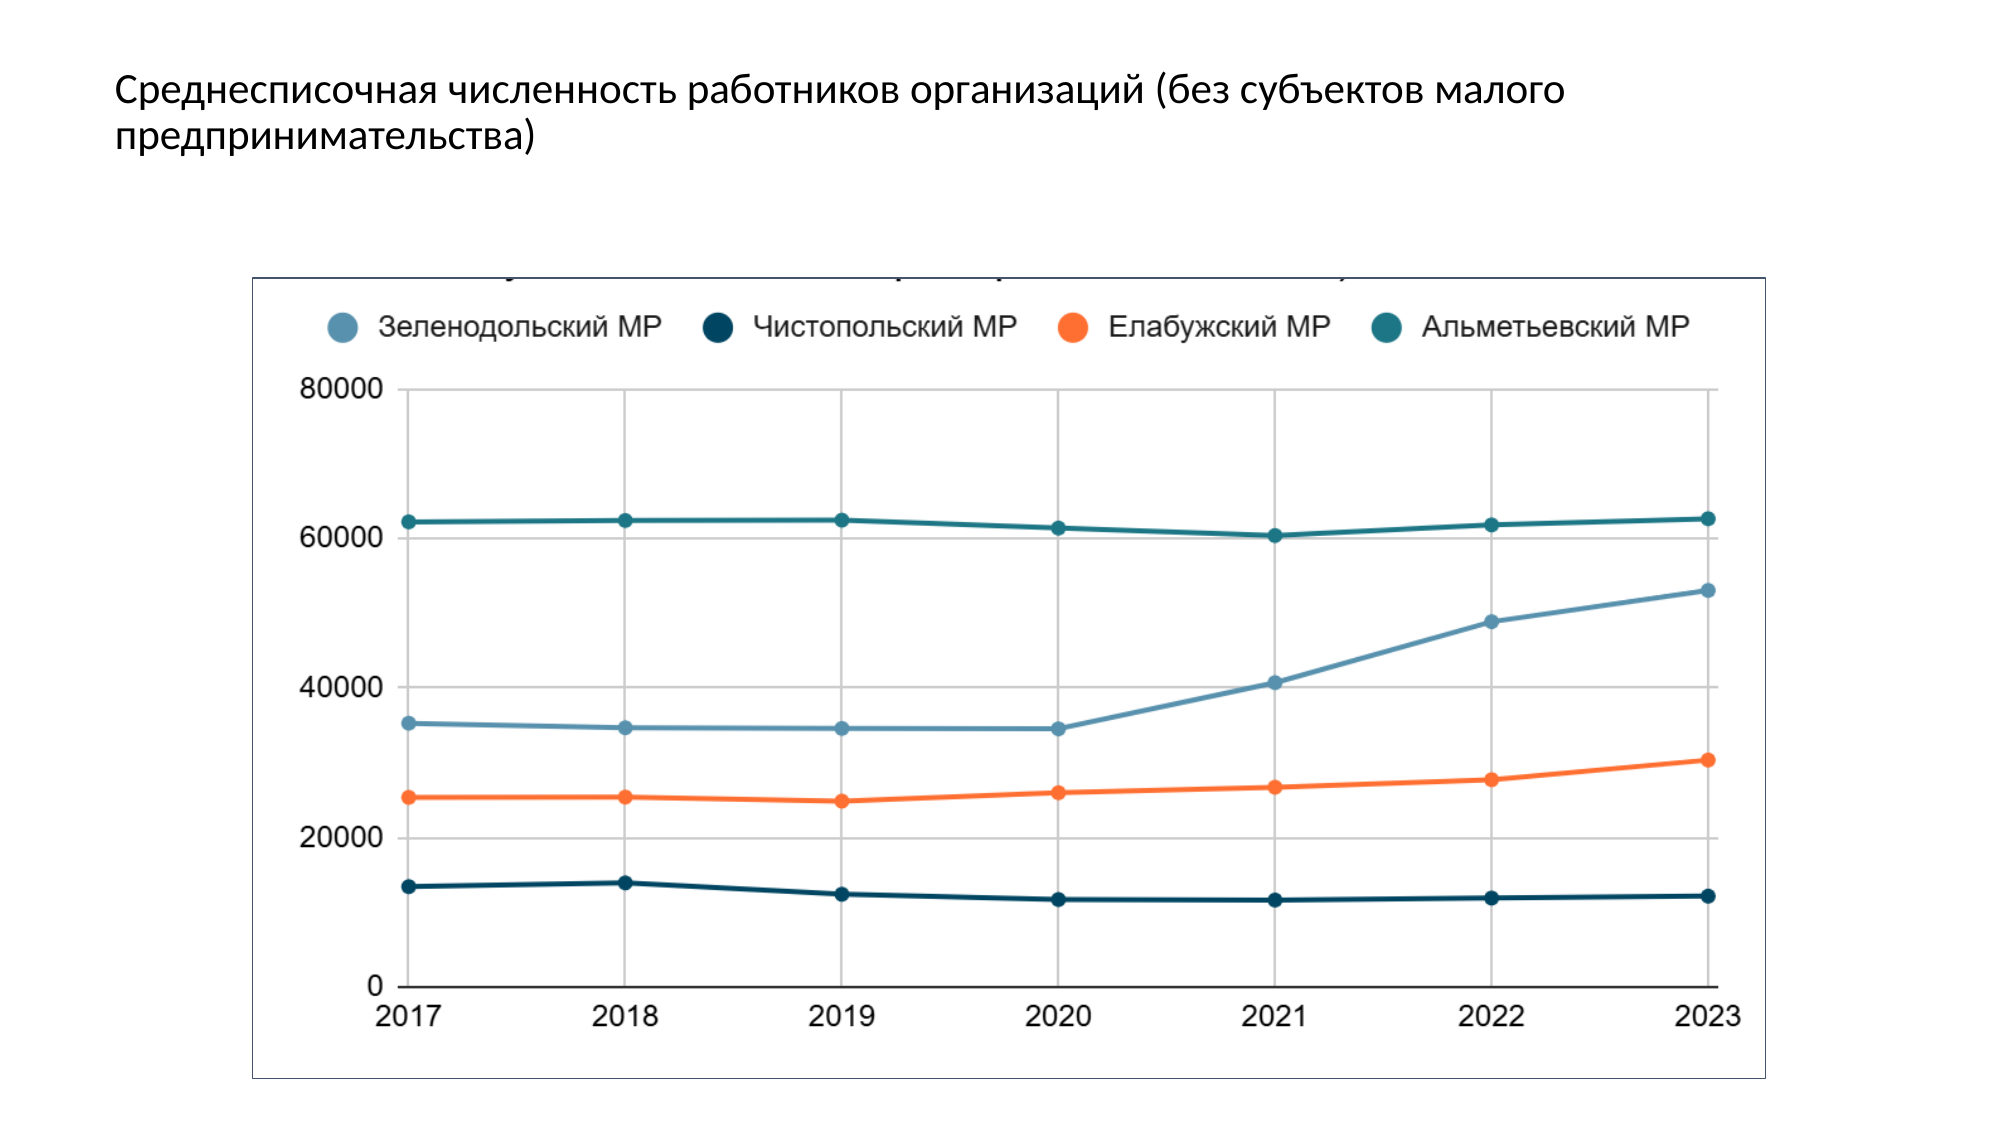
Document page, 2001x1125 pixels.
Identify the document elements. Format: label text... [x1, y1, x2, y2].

picture [252, 278, 1765, 1079]
title Среднесписочная численность работников организаций (без субъектов малого предпринимательства) [99, 58, 1900, 167]
